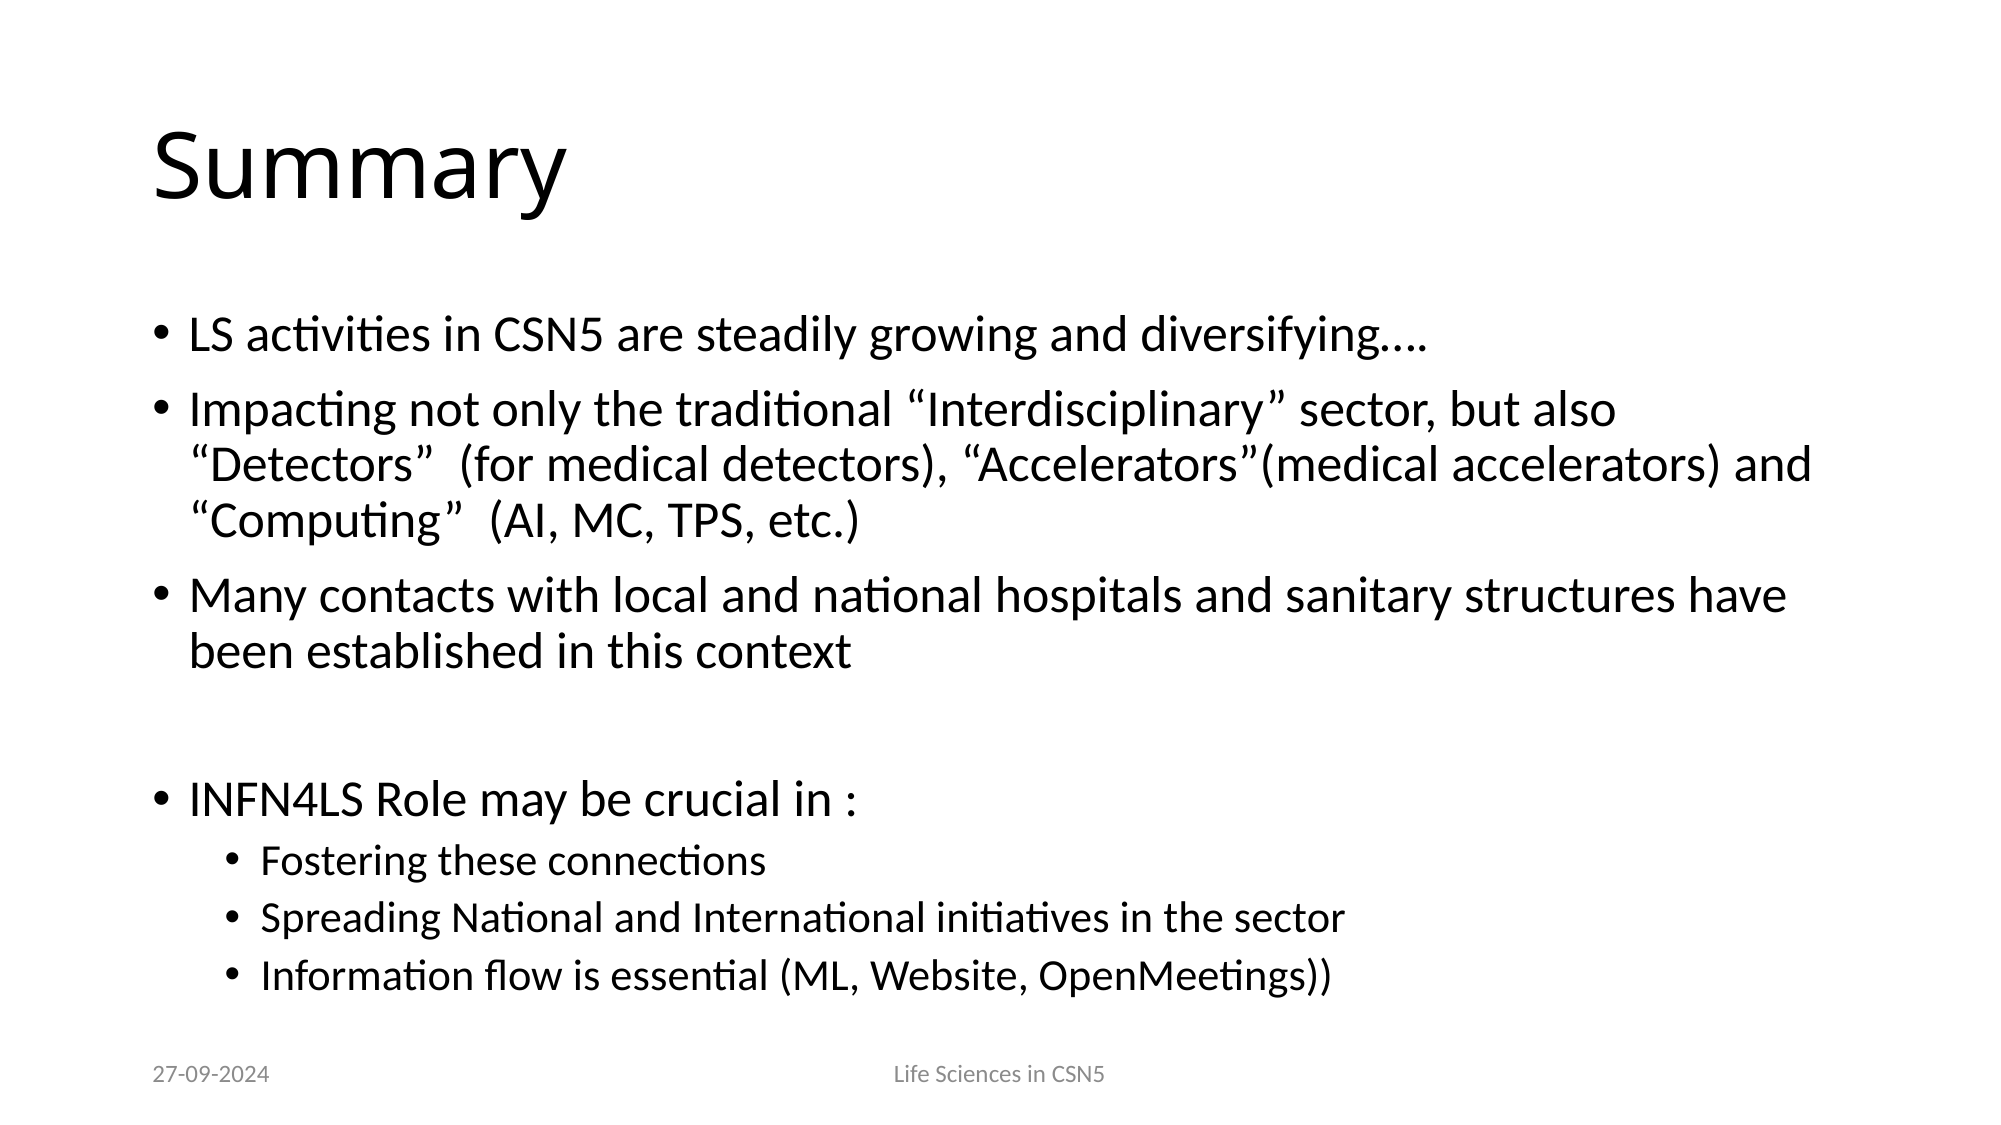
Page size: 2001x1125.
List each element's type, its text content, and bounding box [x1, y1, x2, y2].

title Summary [137, 59, 1863, 278]
footer Life Sciences in CSN5 [662, 1042, 1338, 1103]
list LS activities in CSN5 are steadily growing and diversifying…. Impacting not only the traditional “Interdisciplinary” sector, but also “Detectors” (for medical detectors), “Accelerators”(medical accelerators) and “Computing” (AI, MC, TPS, etc.) Many contacts with local and national hospitals and sanitary structures have been established in this context INFN4LS Role may be crucial in : Fostering these connections Spreading National and International initiatives in the sector Information flow is essential (ML, Website, OpenMeetings)) [137, 299, 1863, 1014]
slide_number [137, 1042, 588, 1103]
